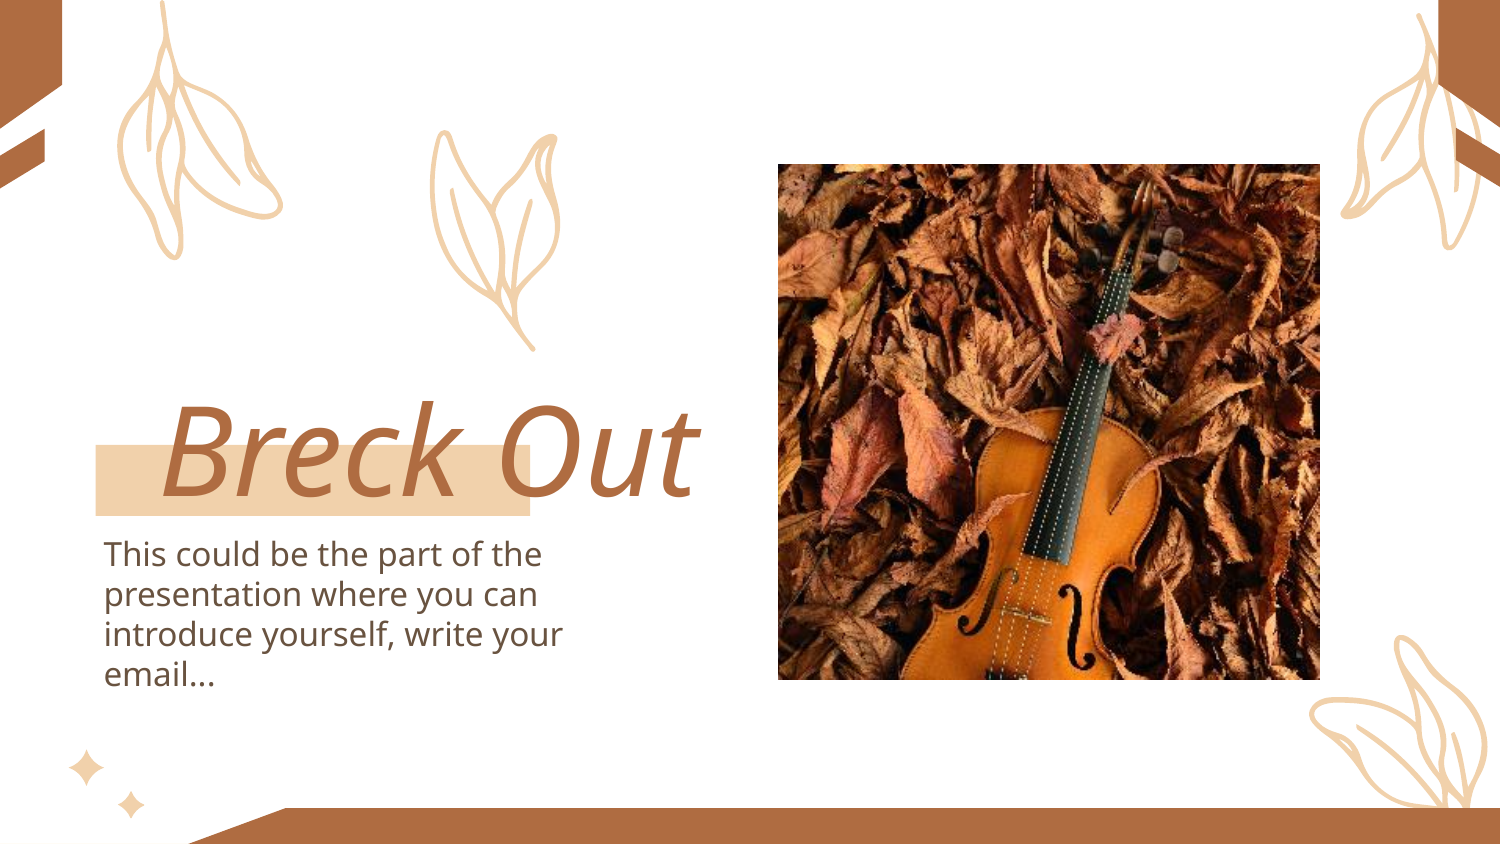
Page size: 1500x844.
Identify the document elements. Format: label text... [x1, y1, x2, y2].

text_box [1309, 635, 1488, 808]
title Breck Out [90, 377, 767, 516]
subtitle This could be the part of the presentation where you can introduce yourself, write your email... [88, 518, 660, 809]
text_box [1438, 0, 1500, 187]
text_box [188, 808, 1500, 844]
picture [778, 164, 1320, 680]
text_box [68, 749, 145, 819]
text_box [1340, 13, 1480, 251]
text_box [0, 0, 63, 189]
text_box [429, 130, 561, 352]
text_box [117, 0, 283, 261]
